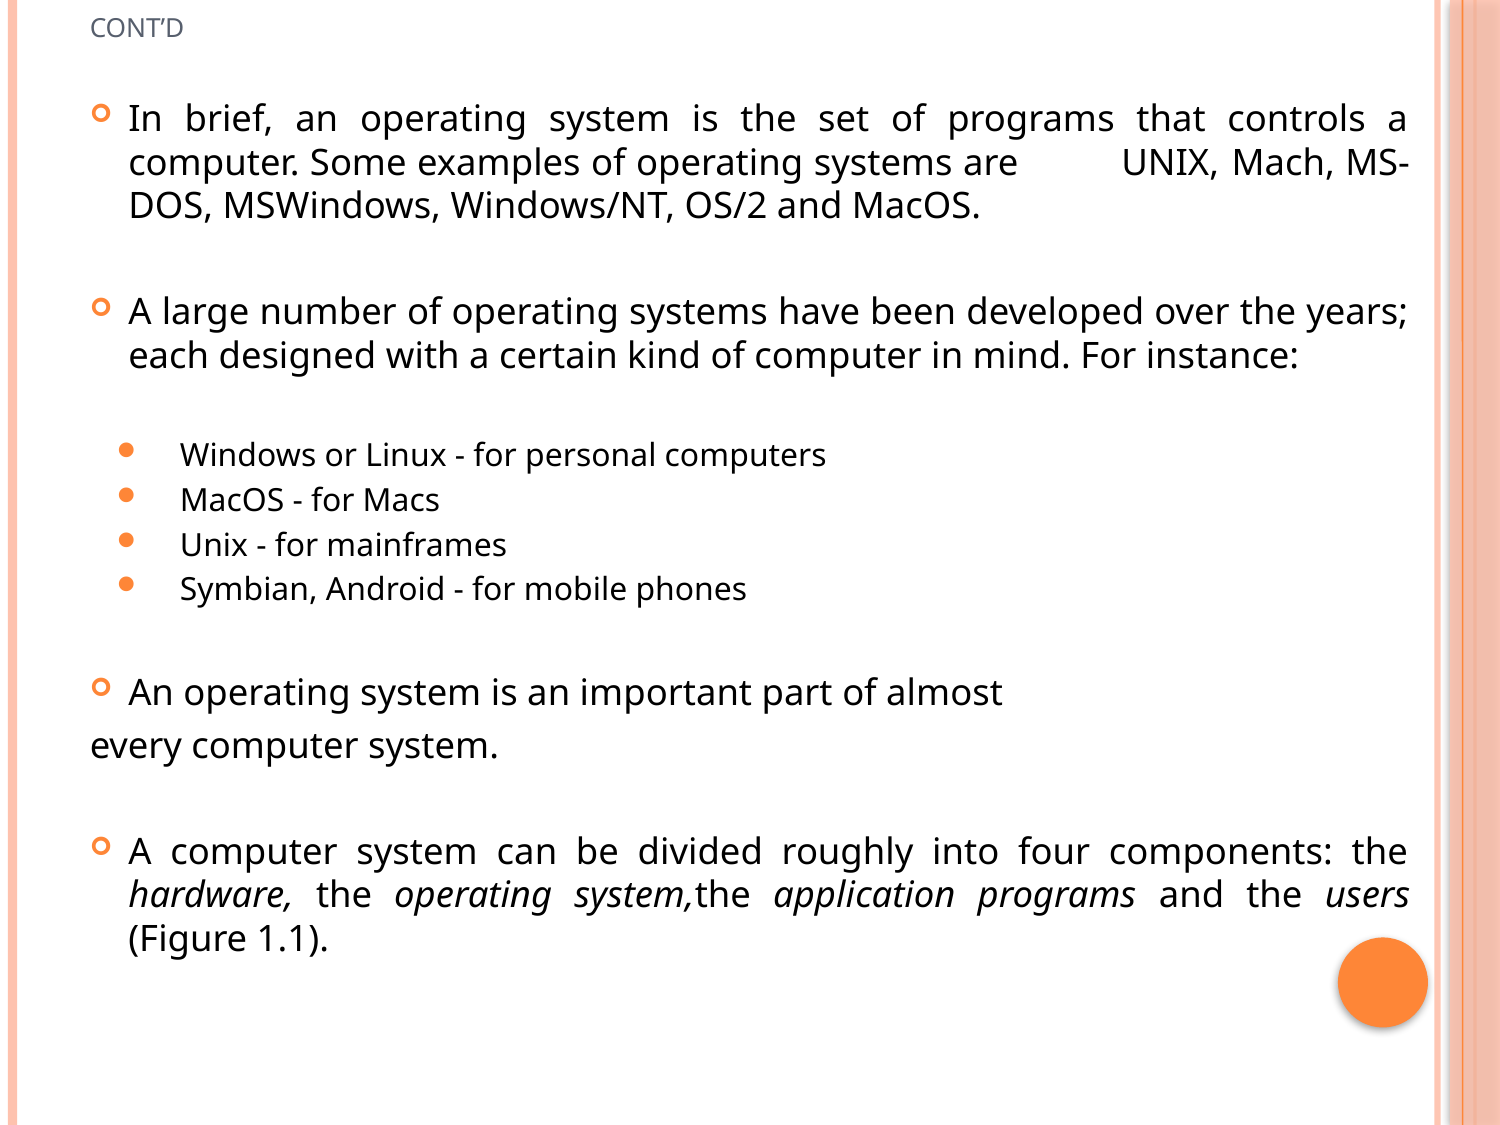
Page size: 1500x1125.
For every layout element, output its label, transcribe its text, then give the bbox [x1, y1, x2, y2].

title Cont’d [75, 3, 1425, 50]
list In brief, an operating system is the set of programs that controls a computer. Some examples of operating systems are UNIX, Mach, MS-DOS, MSWindows, Windows/NT, OS/2 and MacOS. A large number of operating systems have been developed over the years; each designed with a certain kind of computer in mind. For instance: Windows or Linux - for personal computers MacOS - for Macs Unix - for mainframes Symbian, Android - for mobile phones An operating system is an important part of almost every computer system. A computer system can be divided roughly into four components: the hardware, the operating system,the application programs and the users (Figure 1.1). [75, 87, 1425, 1005]
